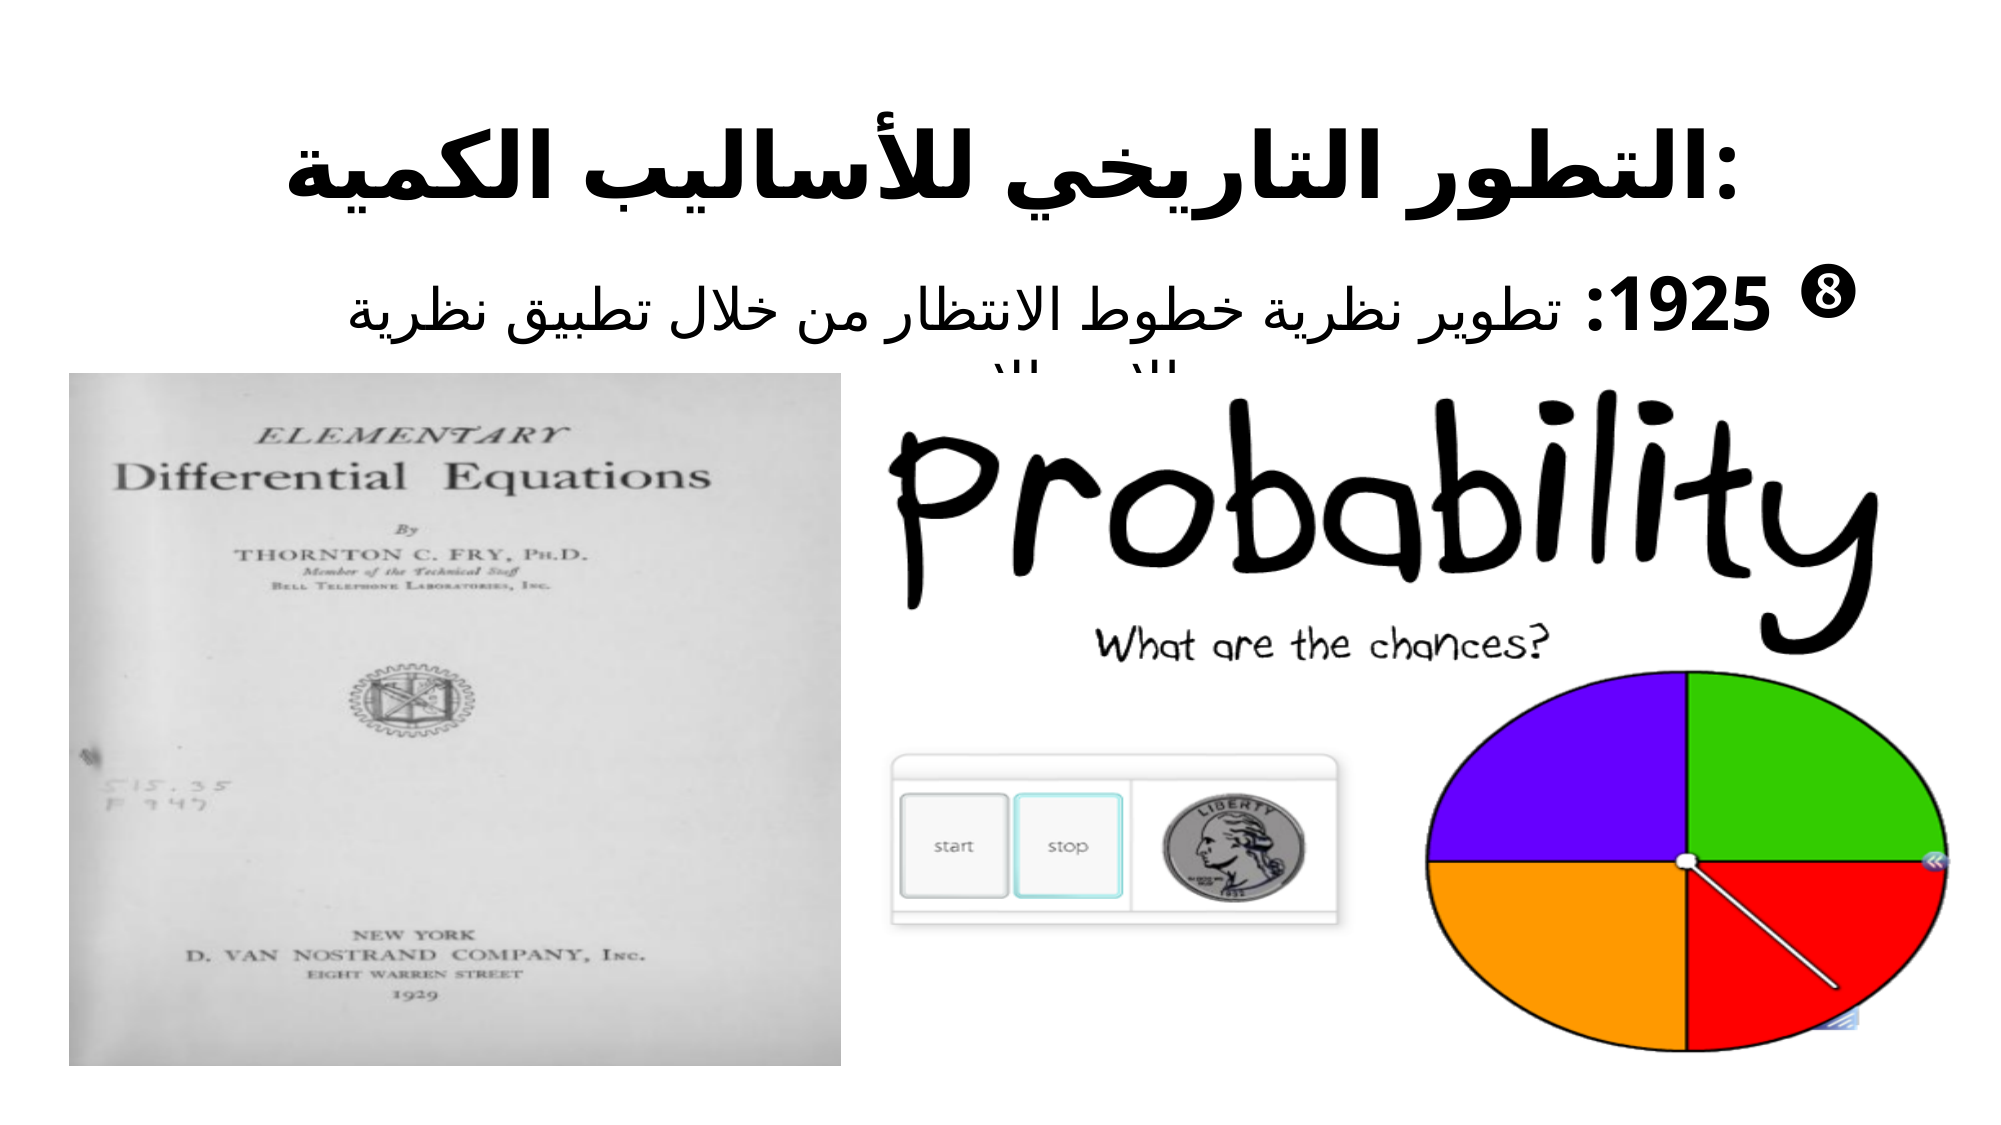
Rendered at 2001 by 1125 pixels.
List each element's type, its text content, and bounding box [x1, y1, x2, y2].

text_box 1925: تطوير نظرية خطوط الانتظار من خلال تطبيق نظرية الاحتمالات [211, 276, 2000, 373]
title التطور التاريخي للأساليب الكمية: [137, 59, 1863, 278]
picture [69, 373, 2000, 1066]
